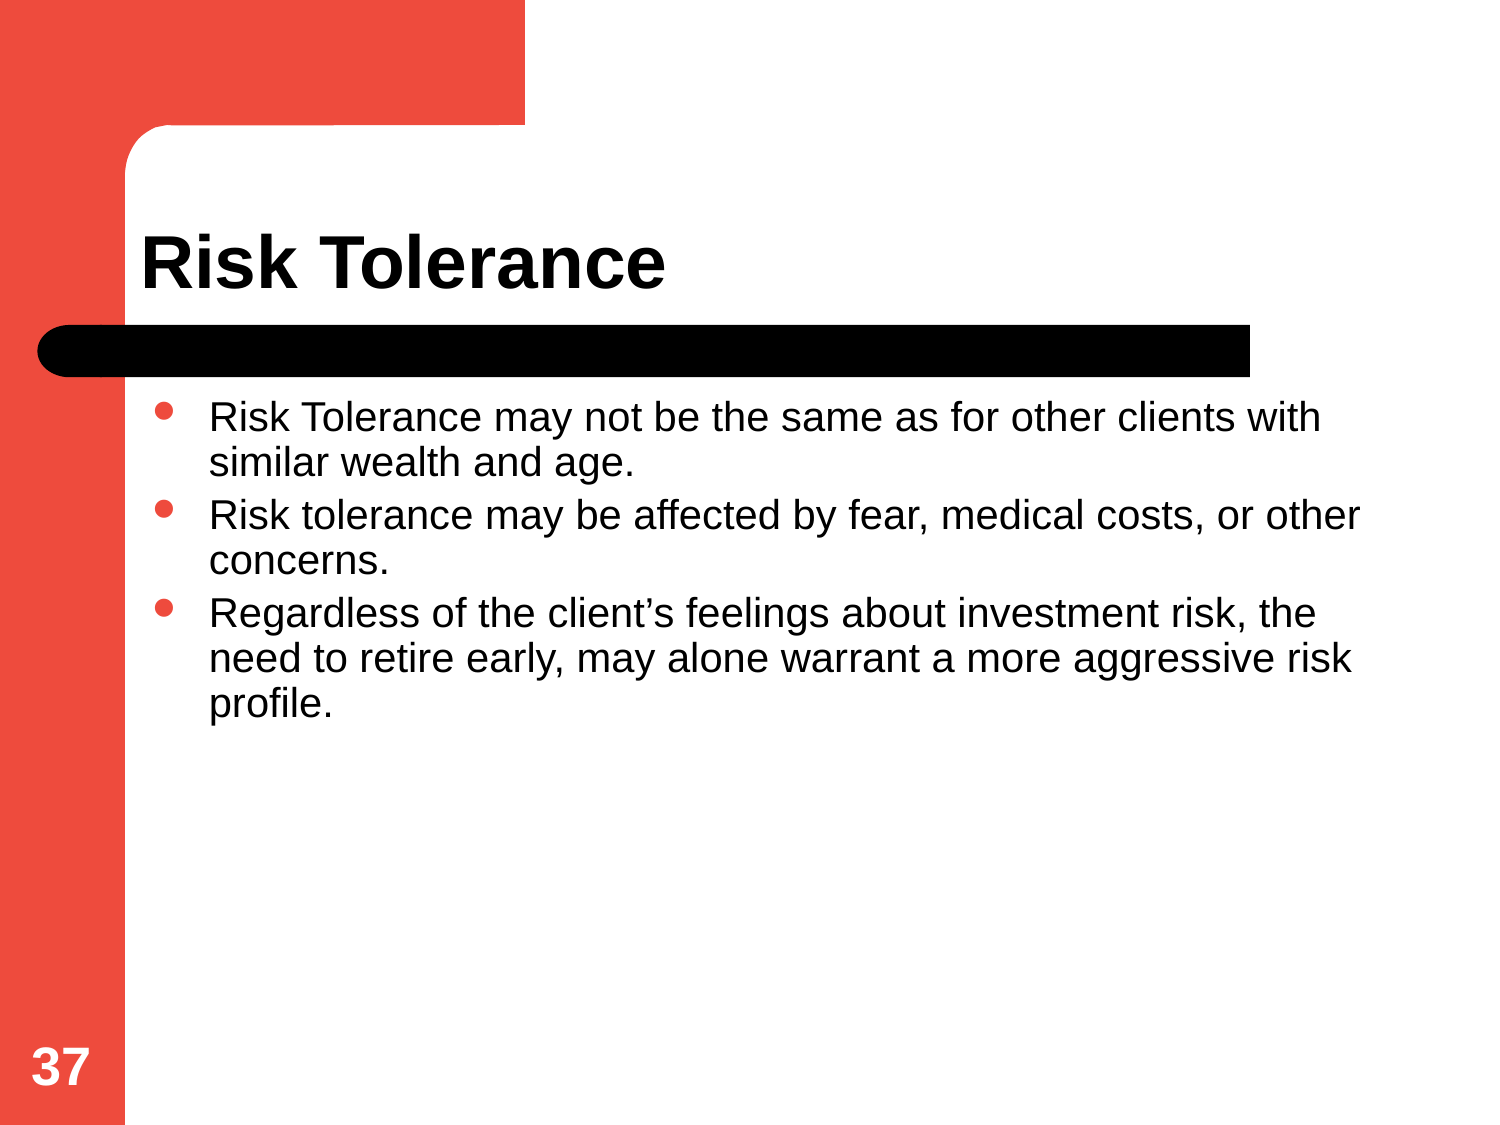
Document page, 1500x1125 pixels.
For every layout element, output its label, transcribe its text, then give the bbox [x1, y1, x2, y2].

list Risk Tolerance may not be the same as for other clients with similar wealth and age. Risk tolerance may be affected by fear, medical costs, or other concerns. Regardless of the client’s feelings about investment risk, the need to retire early, may alone warrant a more aggressive risk profile. [137, 387, 1400, 999]
title Risk Tolerance [125, 125, 1425, 313]
slide_number 37 [13, 1023, 111, 1105]
